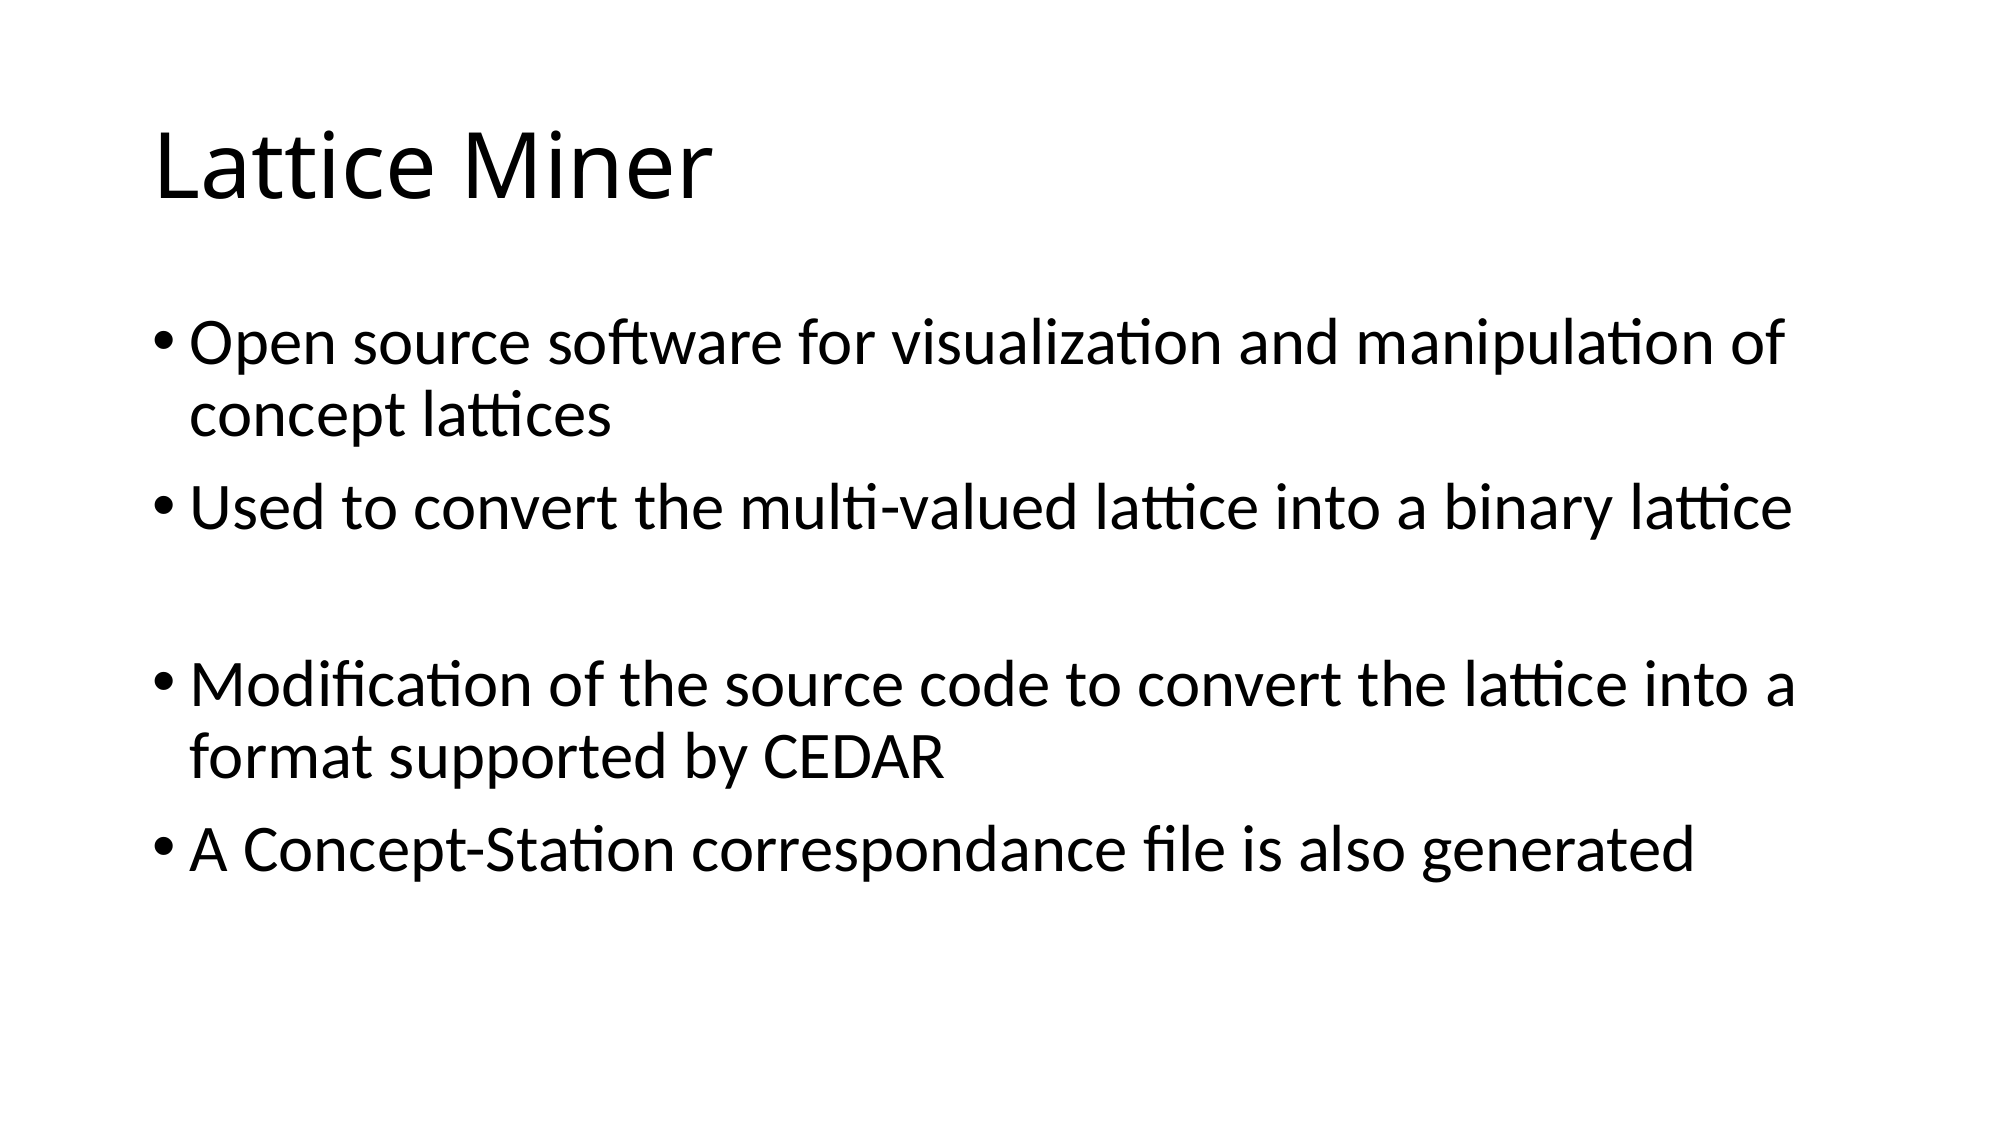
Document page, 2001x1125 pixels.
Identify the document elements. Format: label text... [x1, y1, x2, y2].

title Lattice Miner [137, 59, 1863, 278]
list Open source software for visualization and manipulation of concept lattices Used to convert the multi-valued lattice into a binary lattice Modification of the source code to convert the lattice into a format supported by CEDAR A Concept-Station correspondance file is also generated [137, 299, 1863, 1014]
